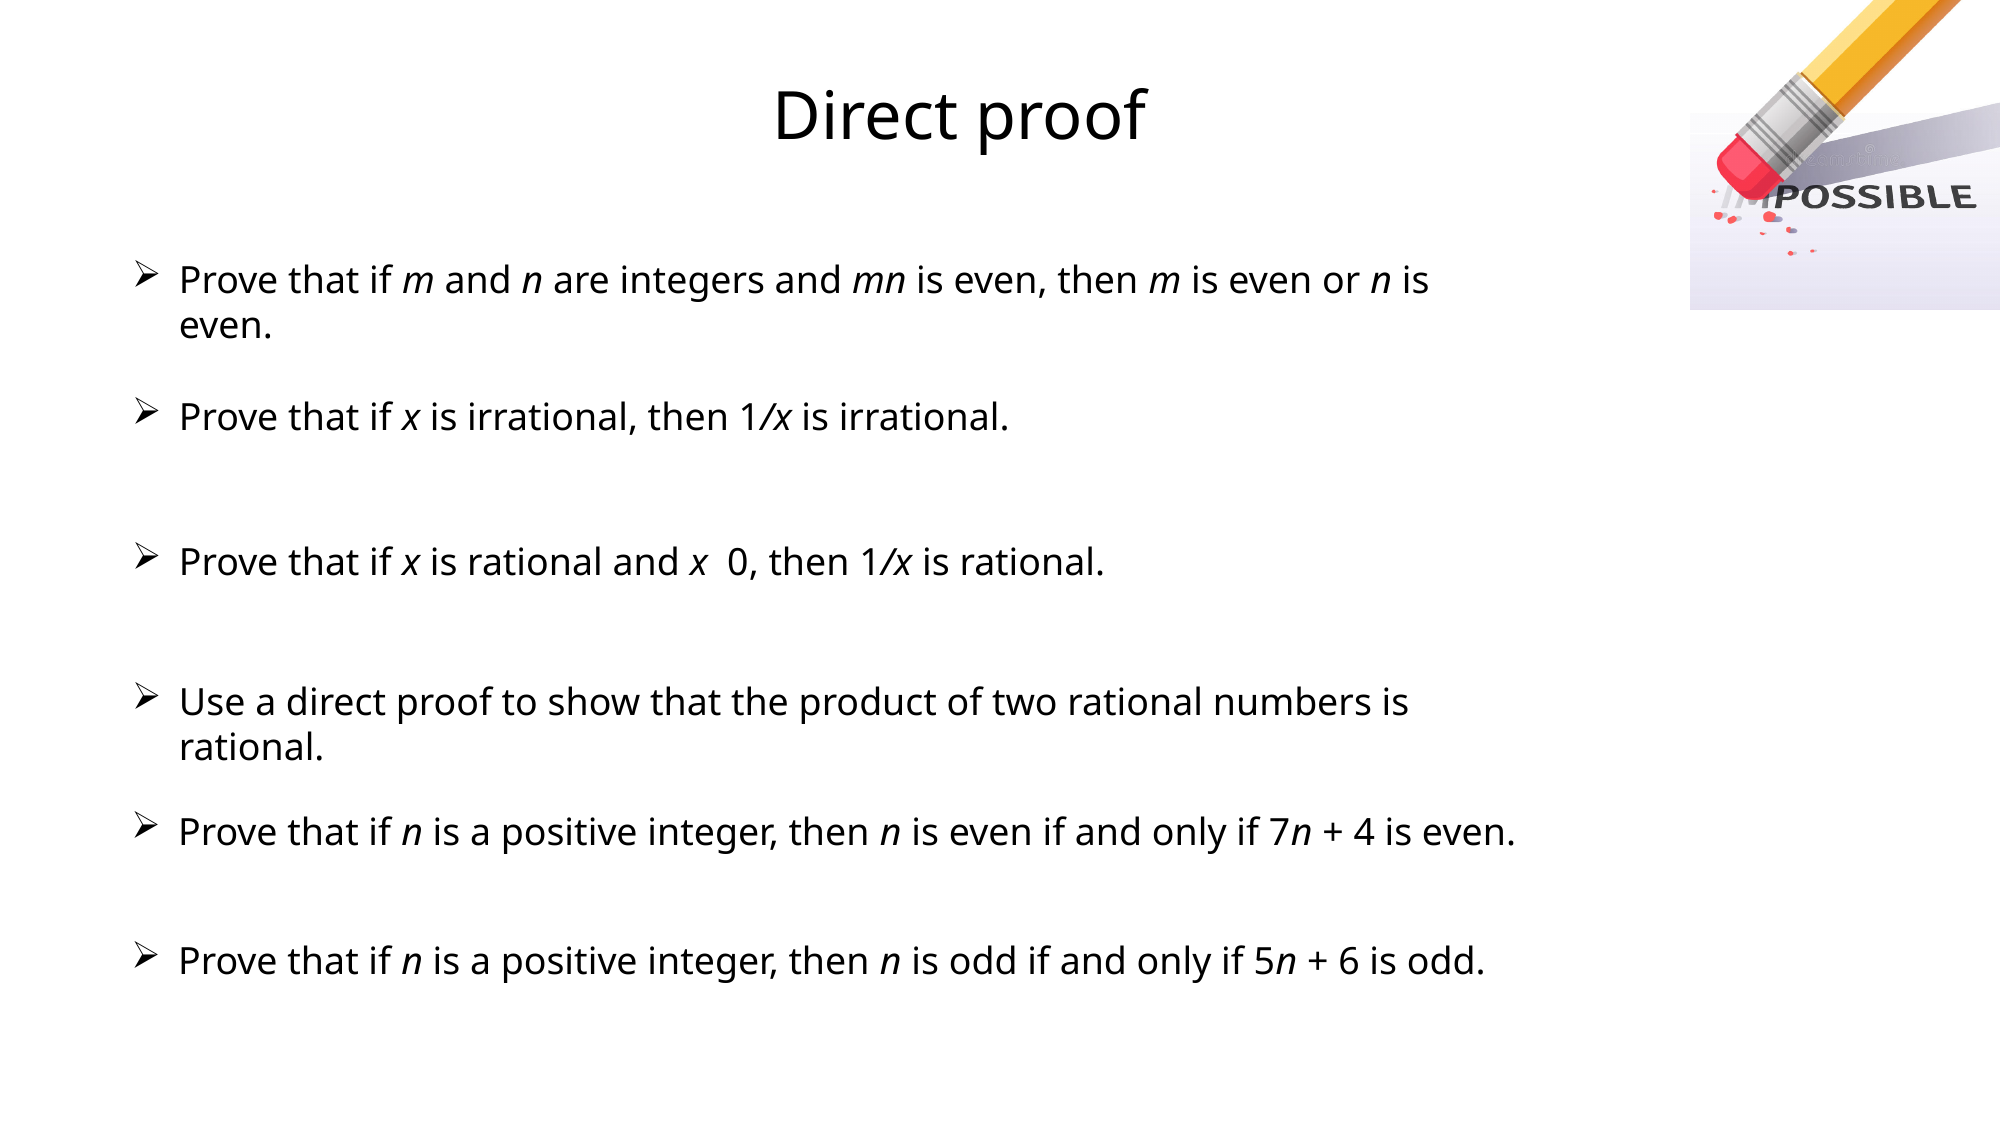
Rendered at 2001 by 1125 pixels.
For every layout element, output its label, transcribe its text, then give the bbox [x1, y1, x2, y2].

text_box Use a direct proof to show that the product of two rational numbers is rational. [117, 670, 1456, 776]
text_box Direct proof [757, 65, 1191, 160]
text_box Prove that if m and n are integers and mn is even, then m is even or n is even. [117, 248, 1456, 354]
text_box Prove that if n is a positive integer, then n is odd if and only if 5n + 6 is odd. [116, 929, 1508, 990]
picture [1690, 0, 2000, 310]
text_box Prove that if x is irrational, then 1/x is irrational. [117, 385, 1215, 446]
text_box Prove that if n is a positive integer, then n is even if and only if 7n + 4 is even. [116, 800, 1564, 860]
